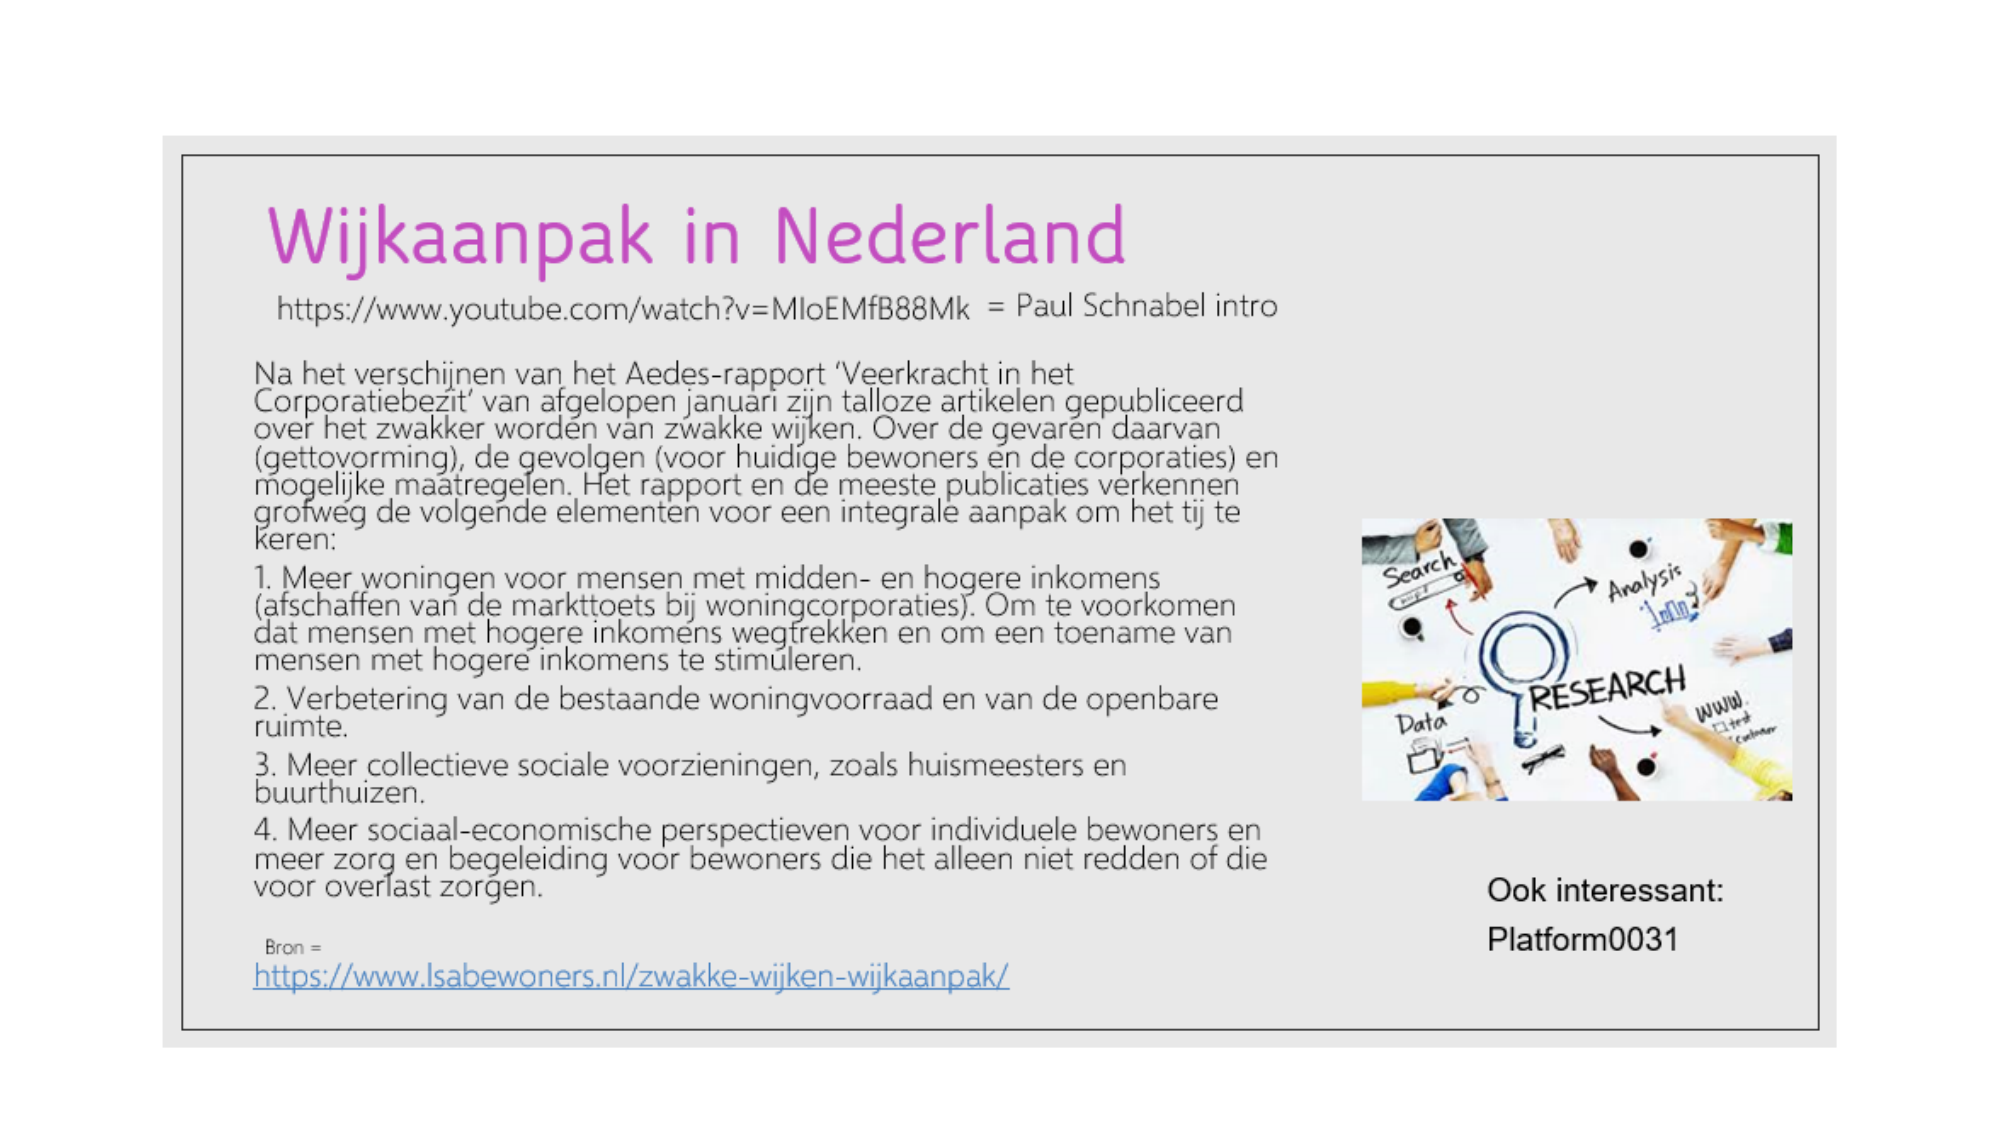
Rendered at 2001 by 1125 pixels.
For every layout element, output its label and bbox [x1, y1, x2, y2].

picture [129, 102, 1871, 1082]
